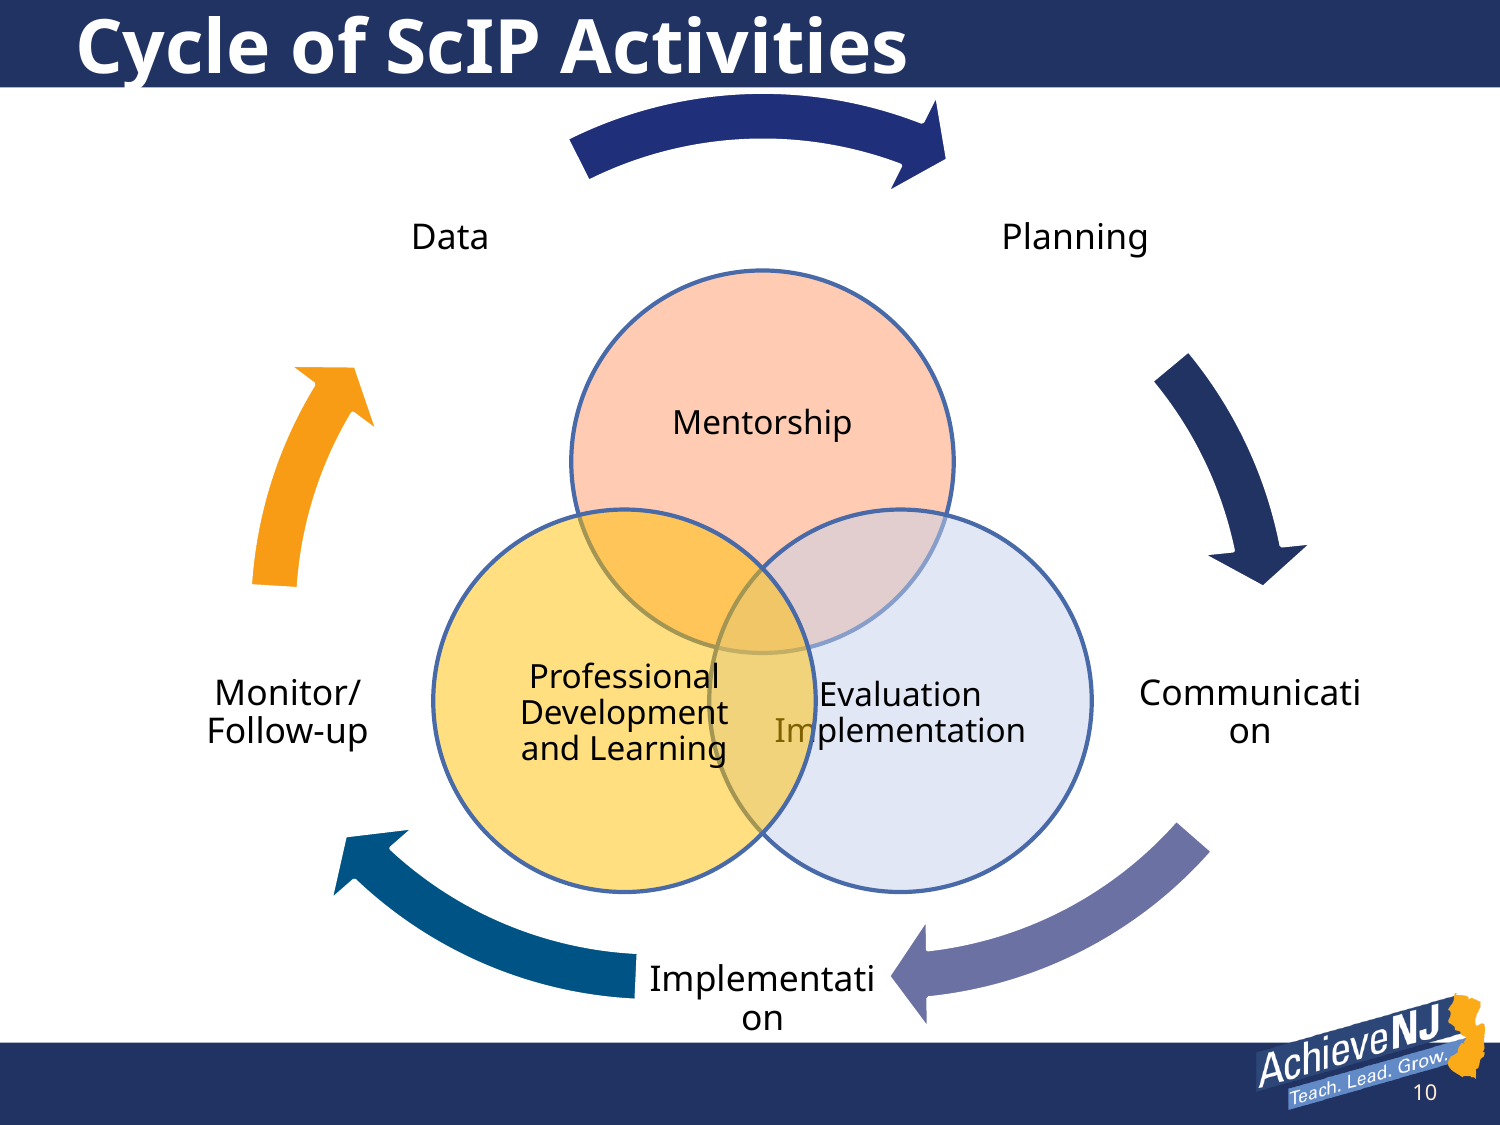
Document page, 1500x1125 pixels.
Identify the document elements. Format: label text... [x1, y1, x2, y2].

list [87, 262, 1438, 901]
title Cycle of ScIP Activities [0, 0, 1500, 88]
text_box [24, 112, 1500, 1125]
